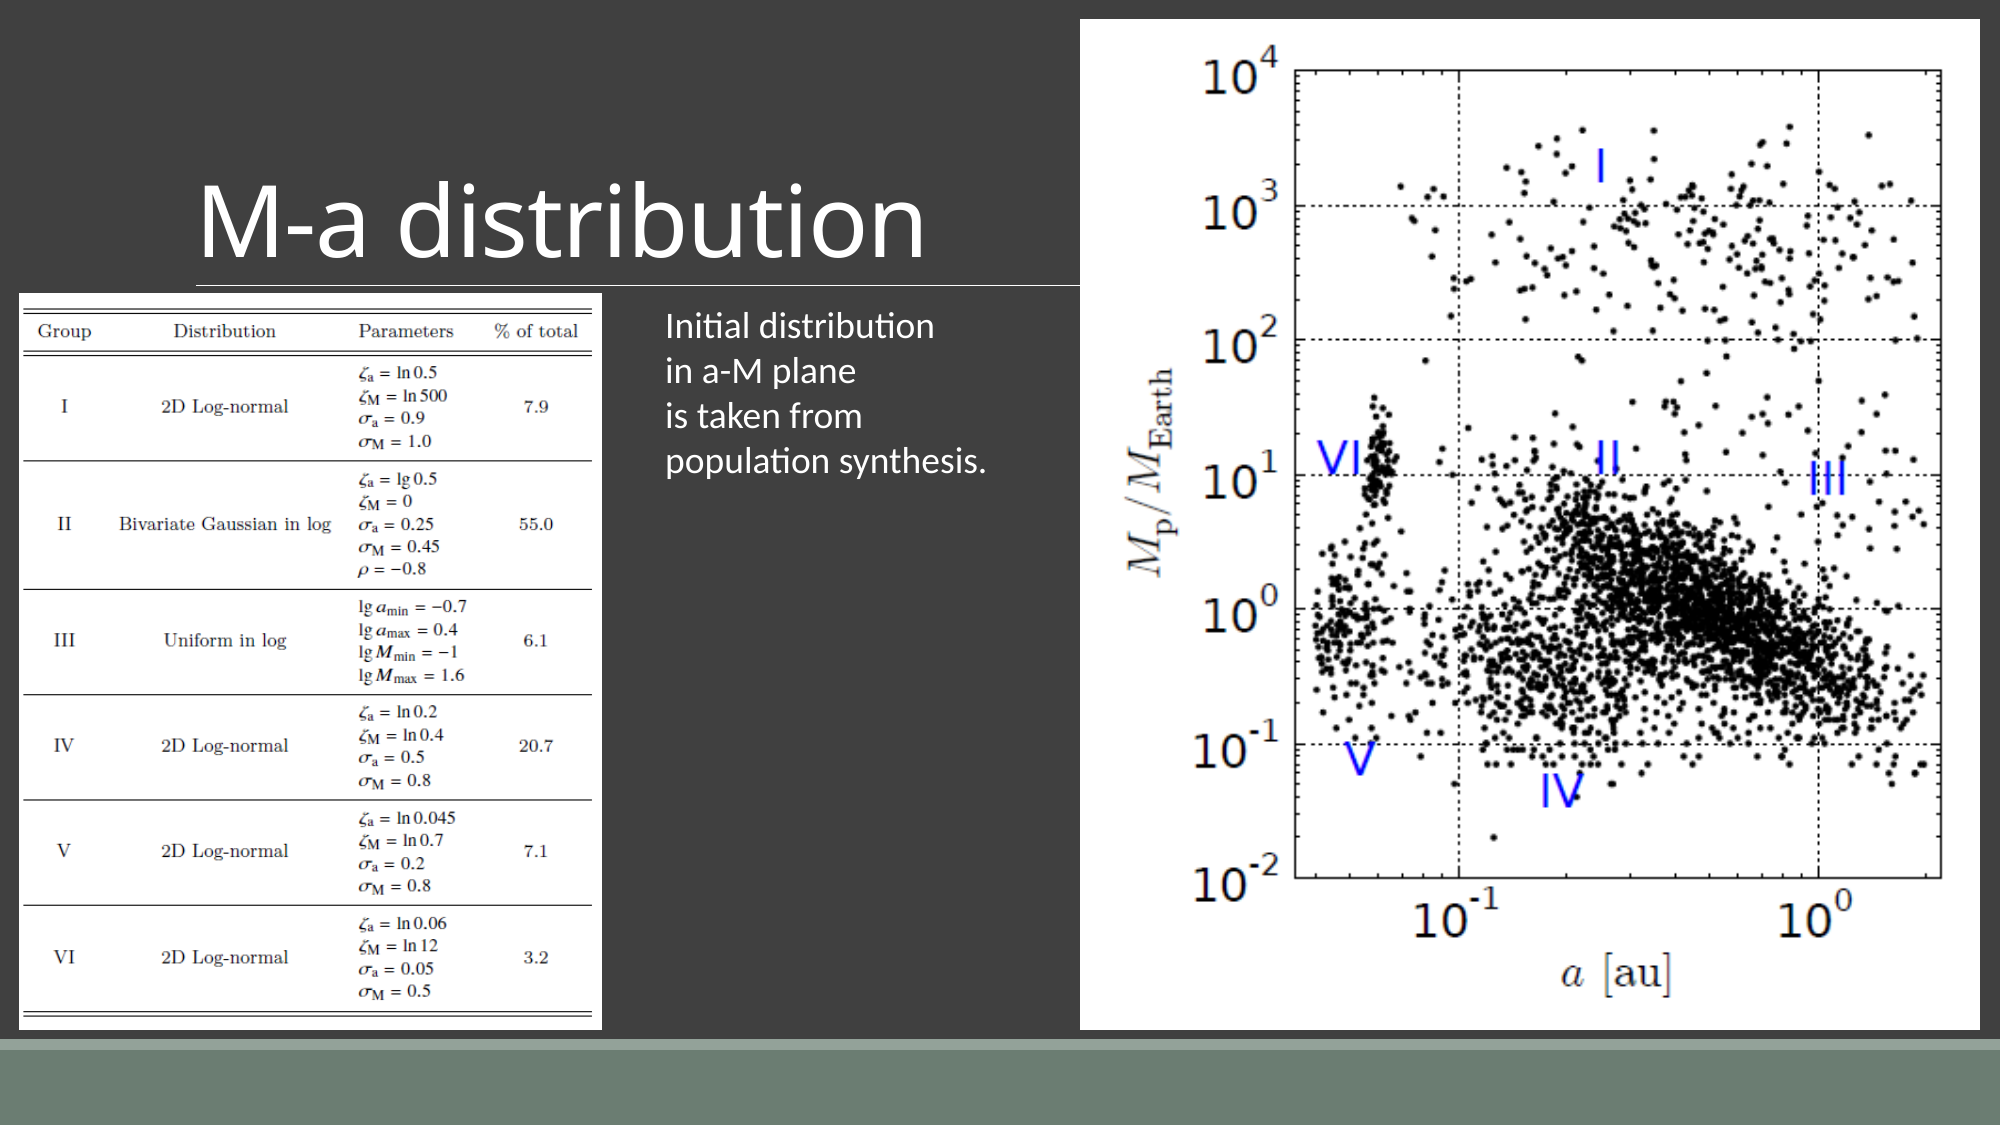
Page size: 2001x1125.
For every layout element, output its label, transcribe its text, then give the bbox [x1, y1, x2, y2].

text_box Initial distribution in a-M plane is taken from population synthesis. [650, 293, 1003, 489]
title M-a distribution [180, 47, 1076, 285]
picture [19, 293, 603, 1031]
picture [1079, 18, 1980, 1031]
